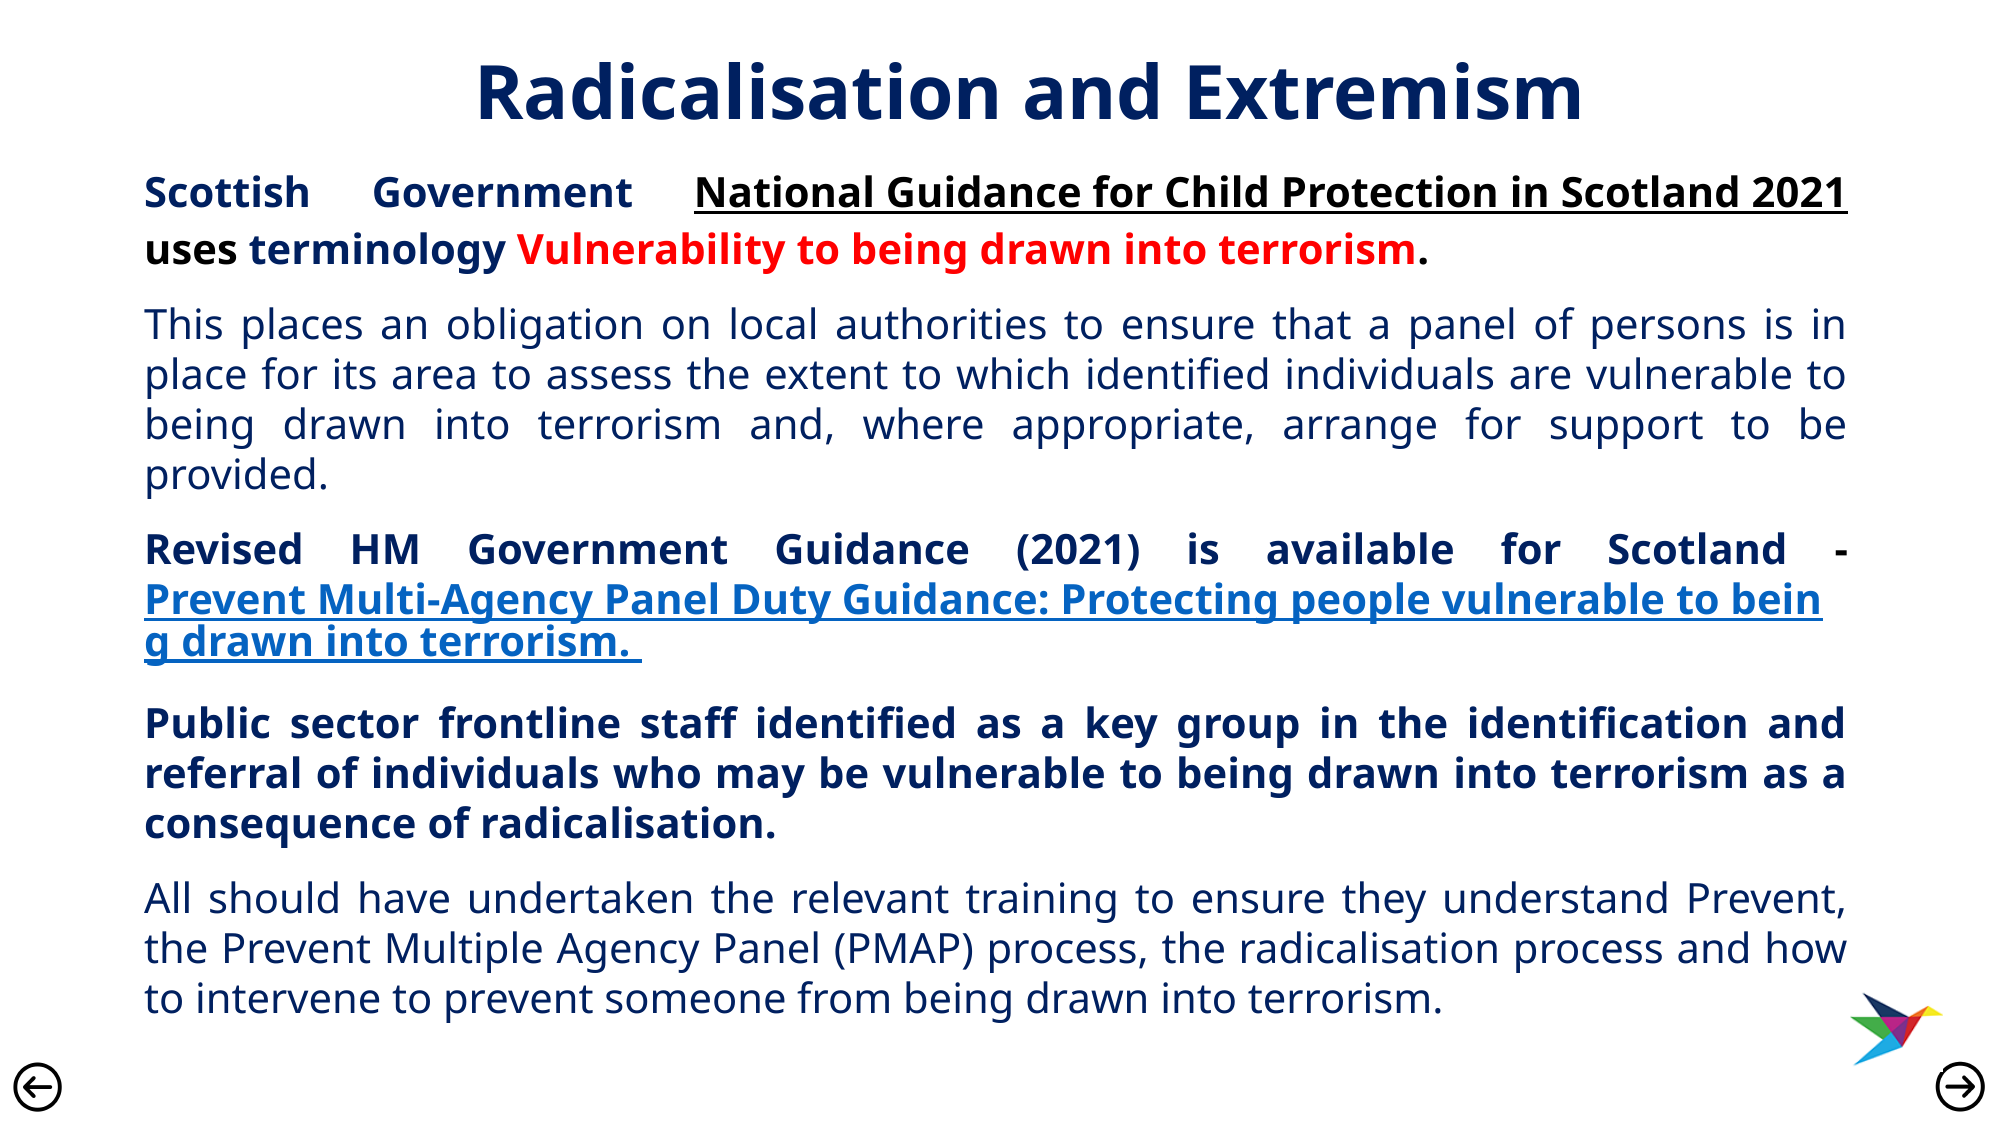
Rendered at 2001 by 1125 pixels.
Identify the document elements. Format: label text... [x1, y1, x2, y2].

picture [7, 1056, 68, 1119]
text_box Scottish Government National Guidance for Child Protection in Scotland 2021 uses terminology Vulnerability to being drawn into terrorism. This places an obligation on local authorities to ensure that a panel of persons is in place for its area to assess the extent to which identified individuals are vulnerable to being drawn into terrorism and, where appropriate, arrange for support to be provided. Revised HM Government Guidance (2021) is available for Scotland - Prevent Multi-Agency Panel Duty Guidance: Protecting people vulnerable to being drawn into terrorism. Public sector frontline staff identified as a key group in the identification and referral of individuals who may be vulnerable to being drawn into terrorism as a consequence of radicalisation. All should have undertaken the relevant training to ensure they understand Prevent, the Prevent Multiple Agency Panel (PMAP) process, the radicalisation process and how to intervene to prevent someone from being drawn into terrorism. [129, 158, 1863, 988]
text_box Radicalisation and Extremism [109, 37, 1952, 142]
picture [1850, 983, 1991, 1118]
